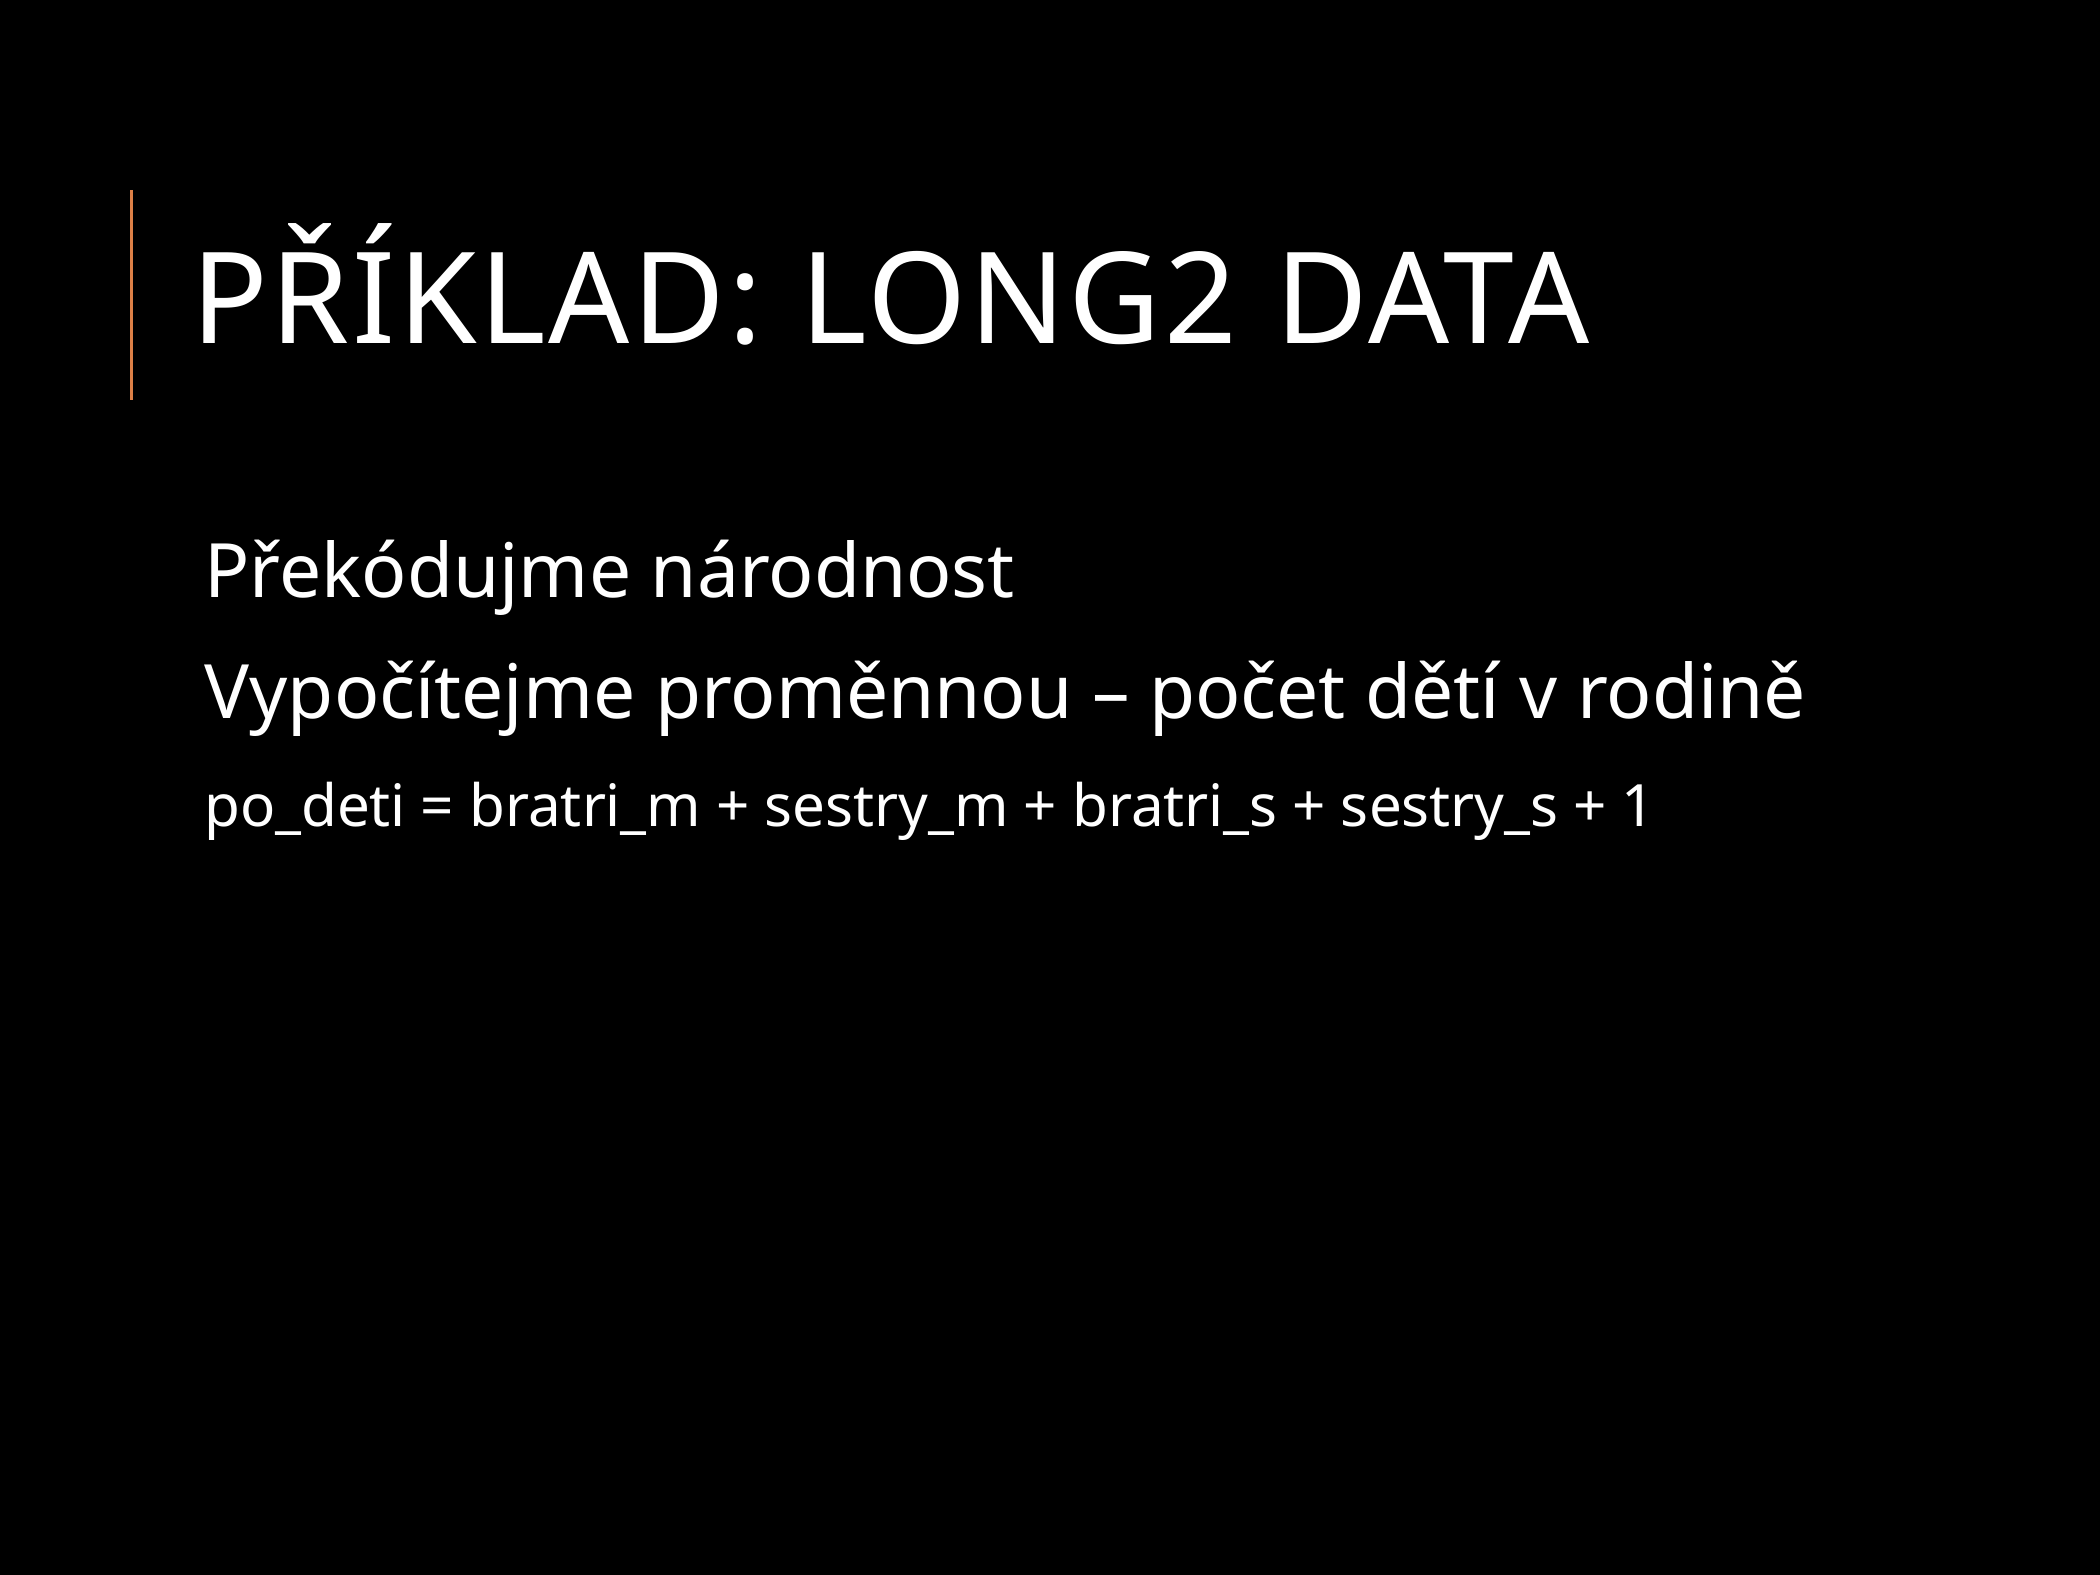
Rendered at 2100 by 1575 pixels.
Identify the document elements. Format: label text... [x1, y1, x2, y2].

title příklad: long2 data [176, 134, 1851, 479]
list Překódujme národnost Vypočítejme proměnnou – počet dětí v rodině po_deti = bratri_m + sestry_m + bratri_s + sestry_s + 1 [176, 525, 1851, 1449]
